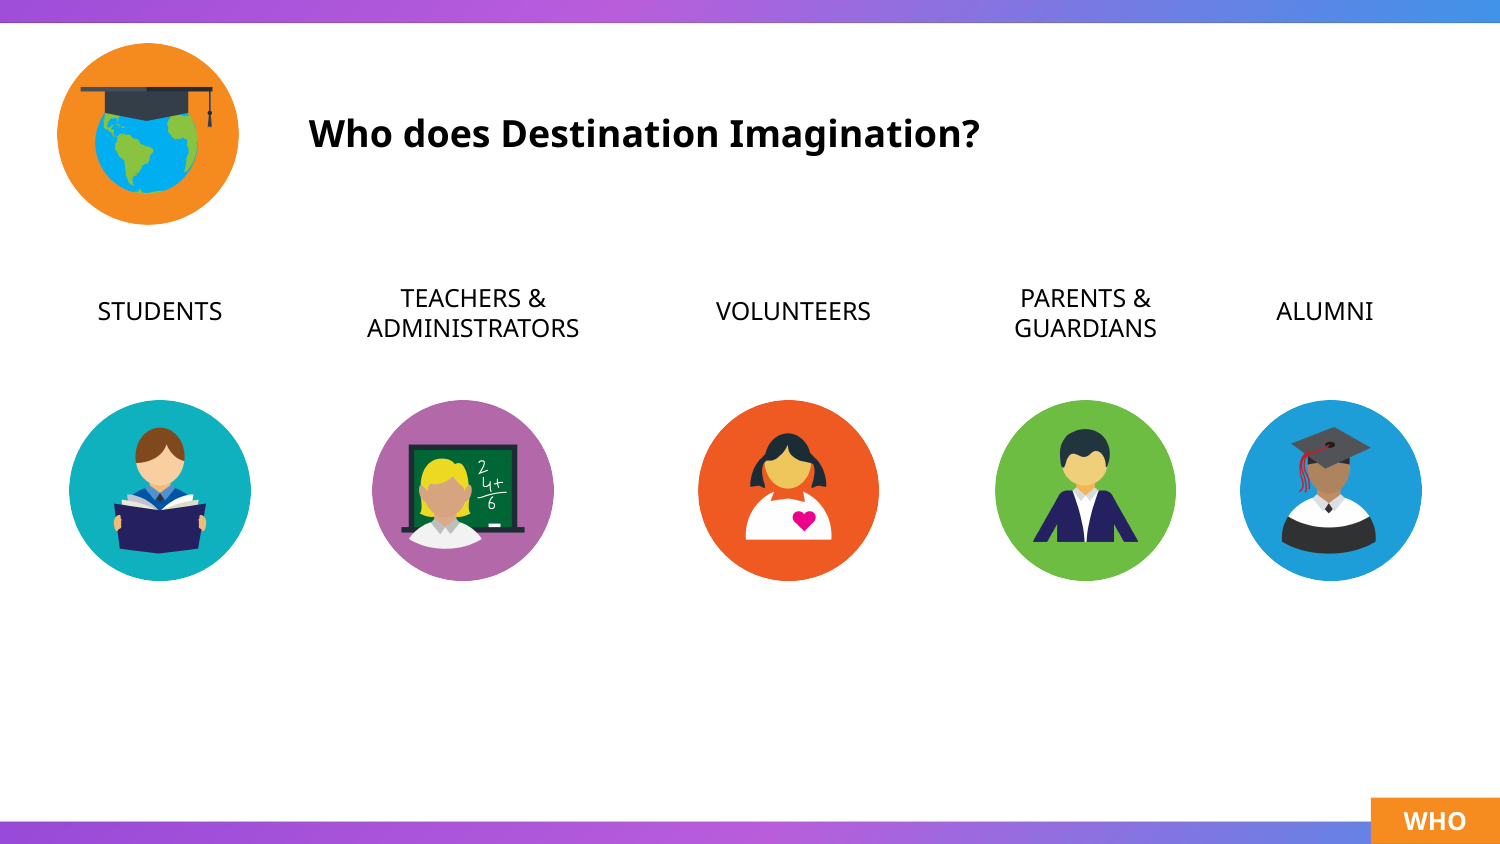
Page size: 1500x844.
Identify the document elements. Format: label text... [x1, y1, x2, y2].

text_box ALUMNI [1246, 280, 1404, 342]
picture [0, 0, 1500, 844]
text_box PARENTS & GUARDIANS [972, 267, 1199, 355]
text_box VOLUNTEERS [662, 280, 925, 342]
text_box Who does Destination Imagination? [293, 71, 1334, 166]
text_box STUDENTS [56, 280, 264, 342]
text_box TEACHERS & ADMINISTRATORS [311, 267, 636, 355]
text_box WHO [1370, 797, 1500, 844]
